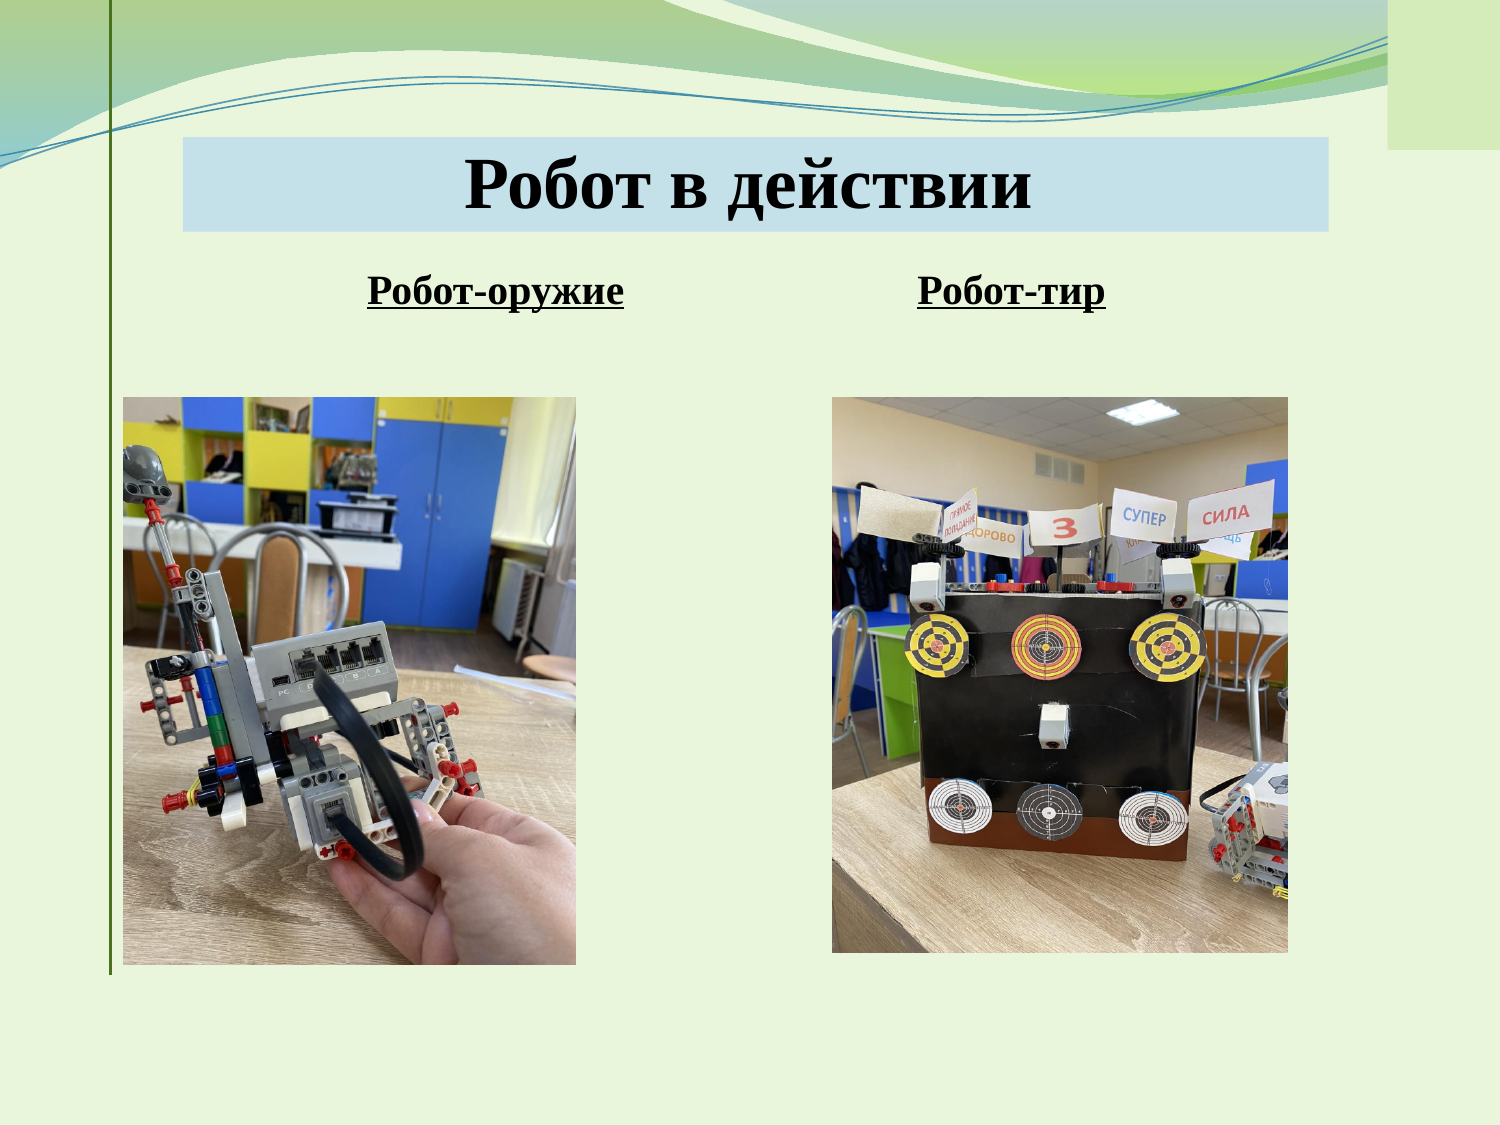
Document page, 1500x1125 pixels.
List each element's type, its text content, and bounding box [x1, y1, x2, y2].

text_box Робот-тир [844, 255, 1418, 371]
picture [832, 396, 1288, 953]
text_box Робот в действии [182, 137, 1329, 232]
text_box Робот-оружие [147, 255, 786, 321]
picture [123, 396, 576, 965]
